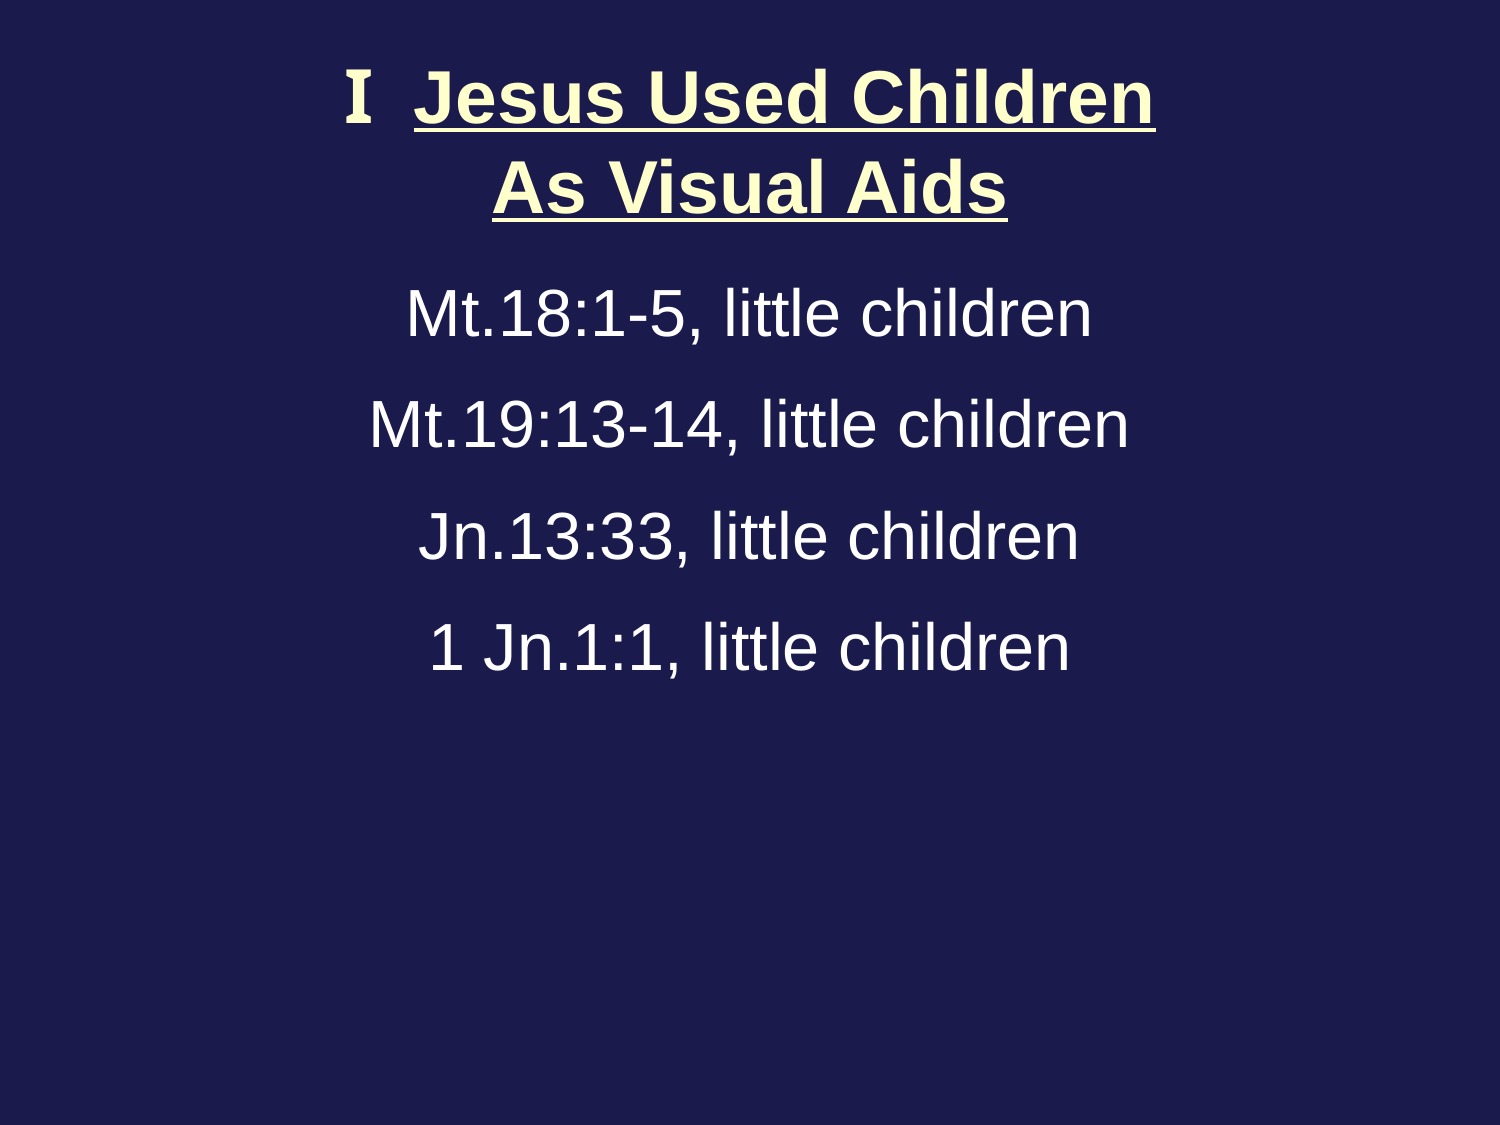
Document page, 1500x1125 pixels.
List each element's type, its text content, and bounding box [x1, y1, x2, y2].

list Mt.18:1-5, little children Mt.19:13-14, little children Jn.13:33, little children 1 Jn.1:1, little children [50, 262, 1450, 1038]
title I Jesus Used Children As Visual Aids [75, 45, 1425, 233]
